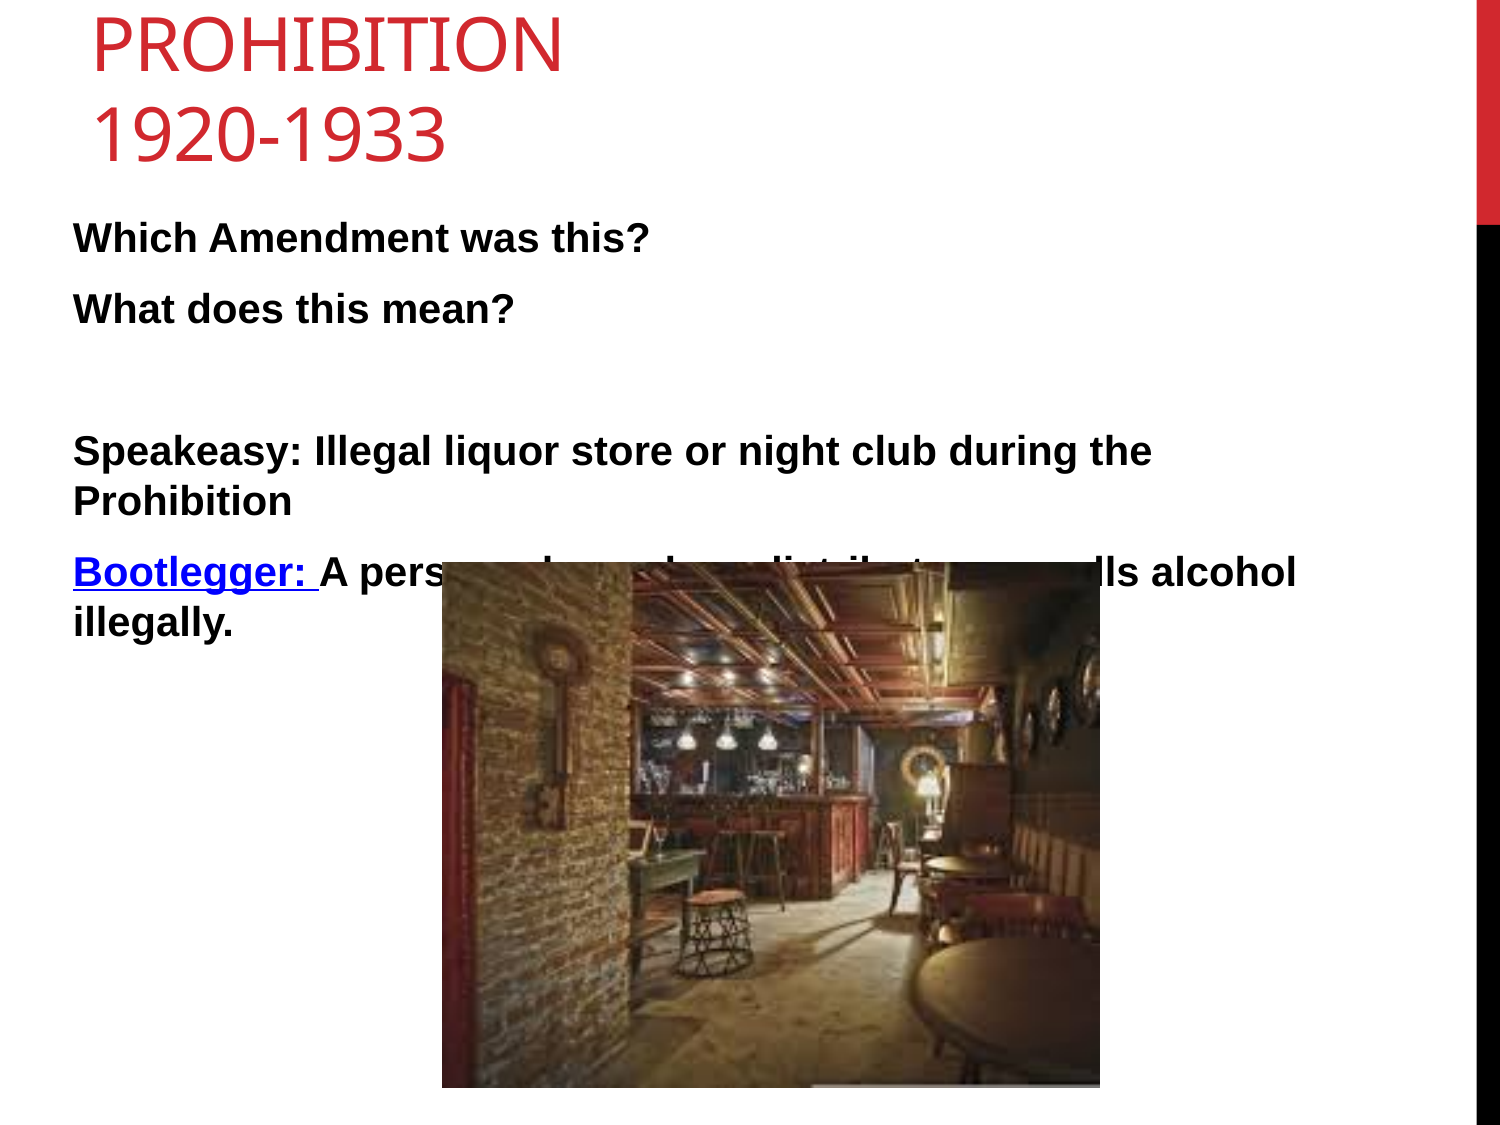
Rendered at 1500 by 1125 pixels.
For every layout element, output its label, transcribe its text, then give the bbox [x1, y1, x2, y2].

list Which Amendment was this? What does this mean? Speakeasy: Illegal liquor store or night club during the Prohibition Bootlegger: A person who makes, distributes, or sells alcohol illegally. [57, 203, 1397, 922]
title Prohibition 1920-1933 [75, 0, 1025, 184]
picture [441, 561, 1100, 1089]
